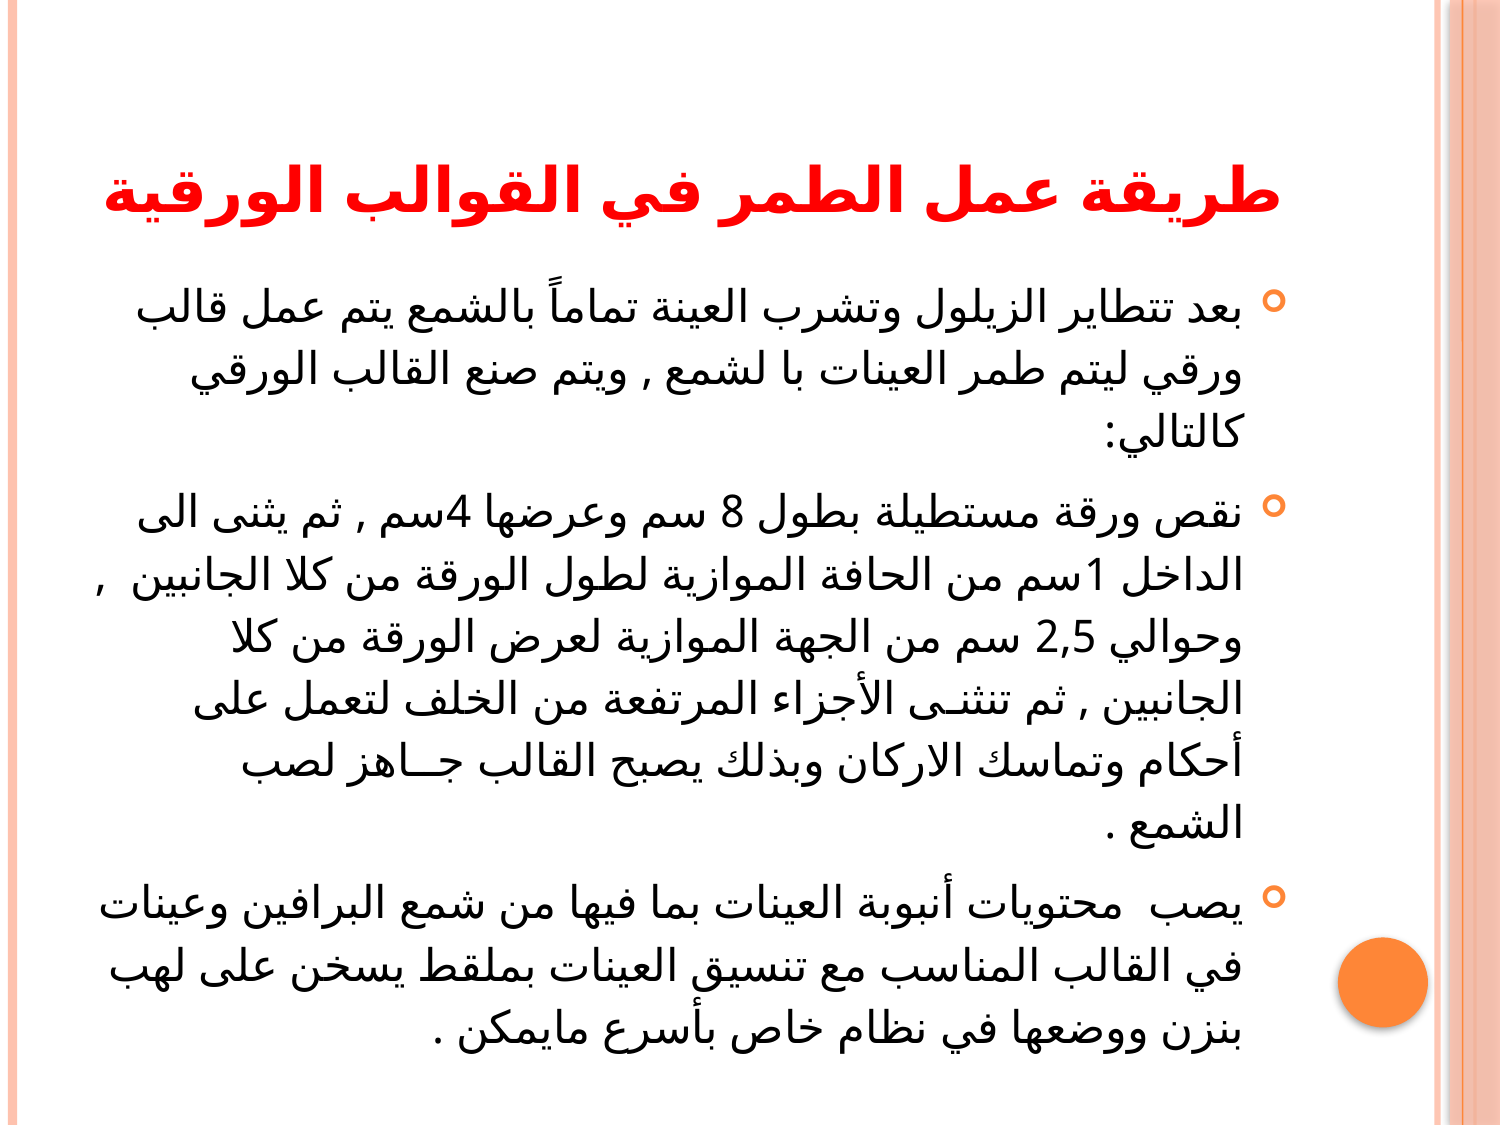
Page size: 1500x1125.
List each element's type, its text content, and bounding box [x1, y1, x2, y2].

list بعد تتطاير الزيلول وتشرب العينة تماماً بالشمع يتم عمل قالب ورقي ليتم طمر العينات با لشمع , ويتم صنع القالب الورقي كالتالي: نقص ورقة مستطيلة بطول 8 سم وعرضها 4سم , ثم يثنى الى الداخل 1سم من الحافة الموازية لطول الورقة من كلا الجانبين , وحوالي 2,5 سم من الجهة الموازية لعرض الورقة من كلا الجانبين , ثم تنثنـى الأجزاء المرتفعة من الخلف لتعمل على أحكام وتماسك الاركان وبذلك يصبح القالب جــاهز لصب الشمع . يصب محتويات أنبوبة العينات بما فيها من شمع البرافين وعينات في القالب المناسب مع تنسيق العينات بملقط يسخن على لهب بنزن ووضعها في نظام خاص بأسرع مايمكن . [75, 262, 1300, 1062]
title طريقة عمل الطمر في القوالب الورقية [75, 45, 1300, 233]
